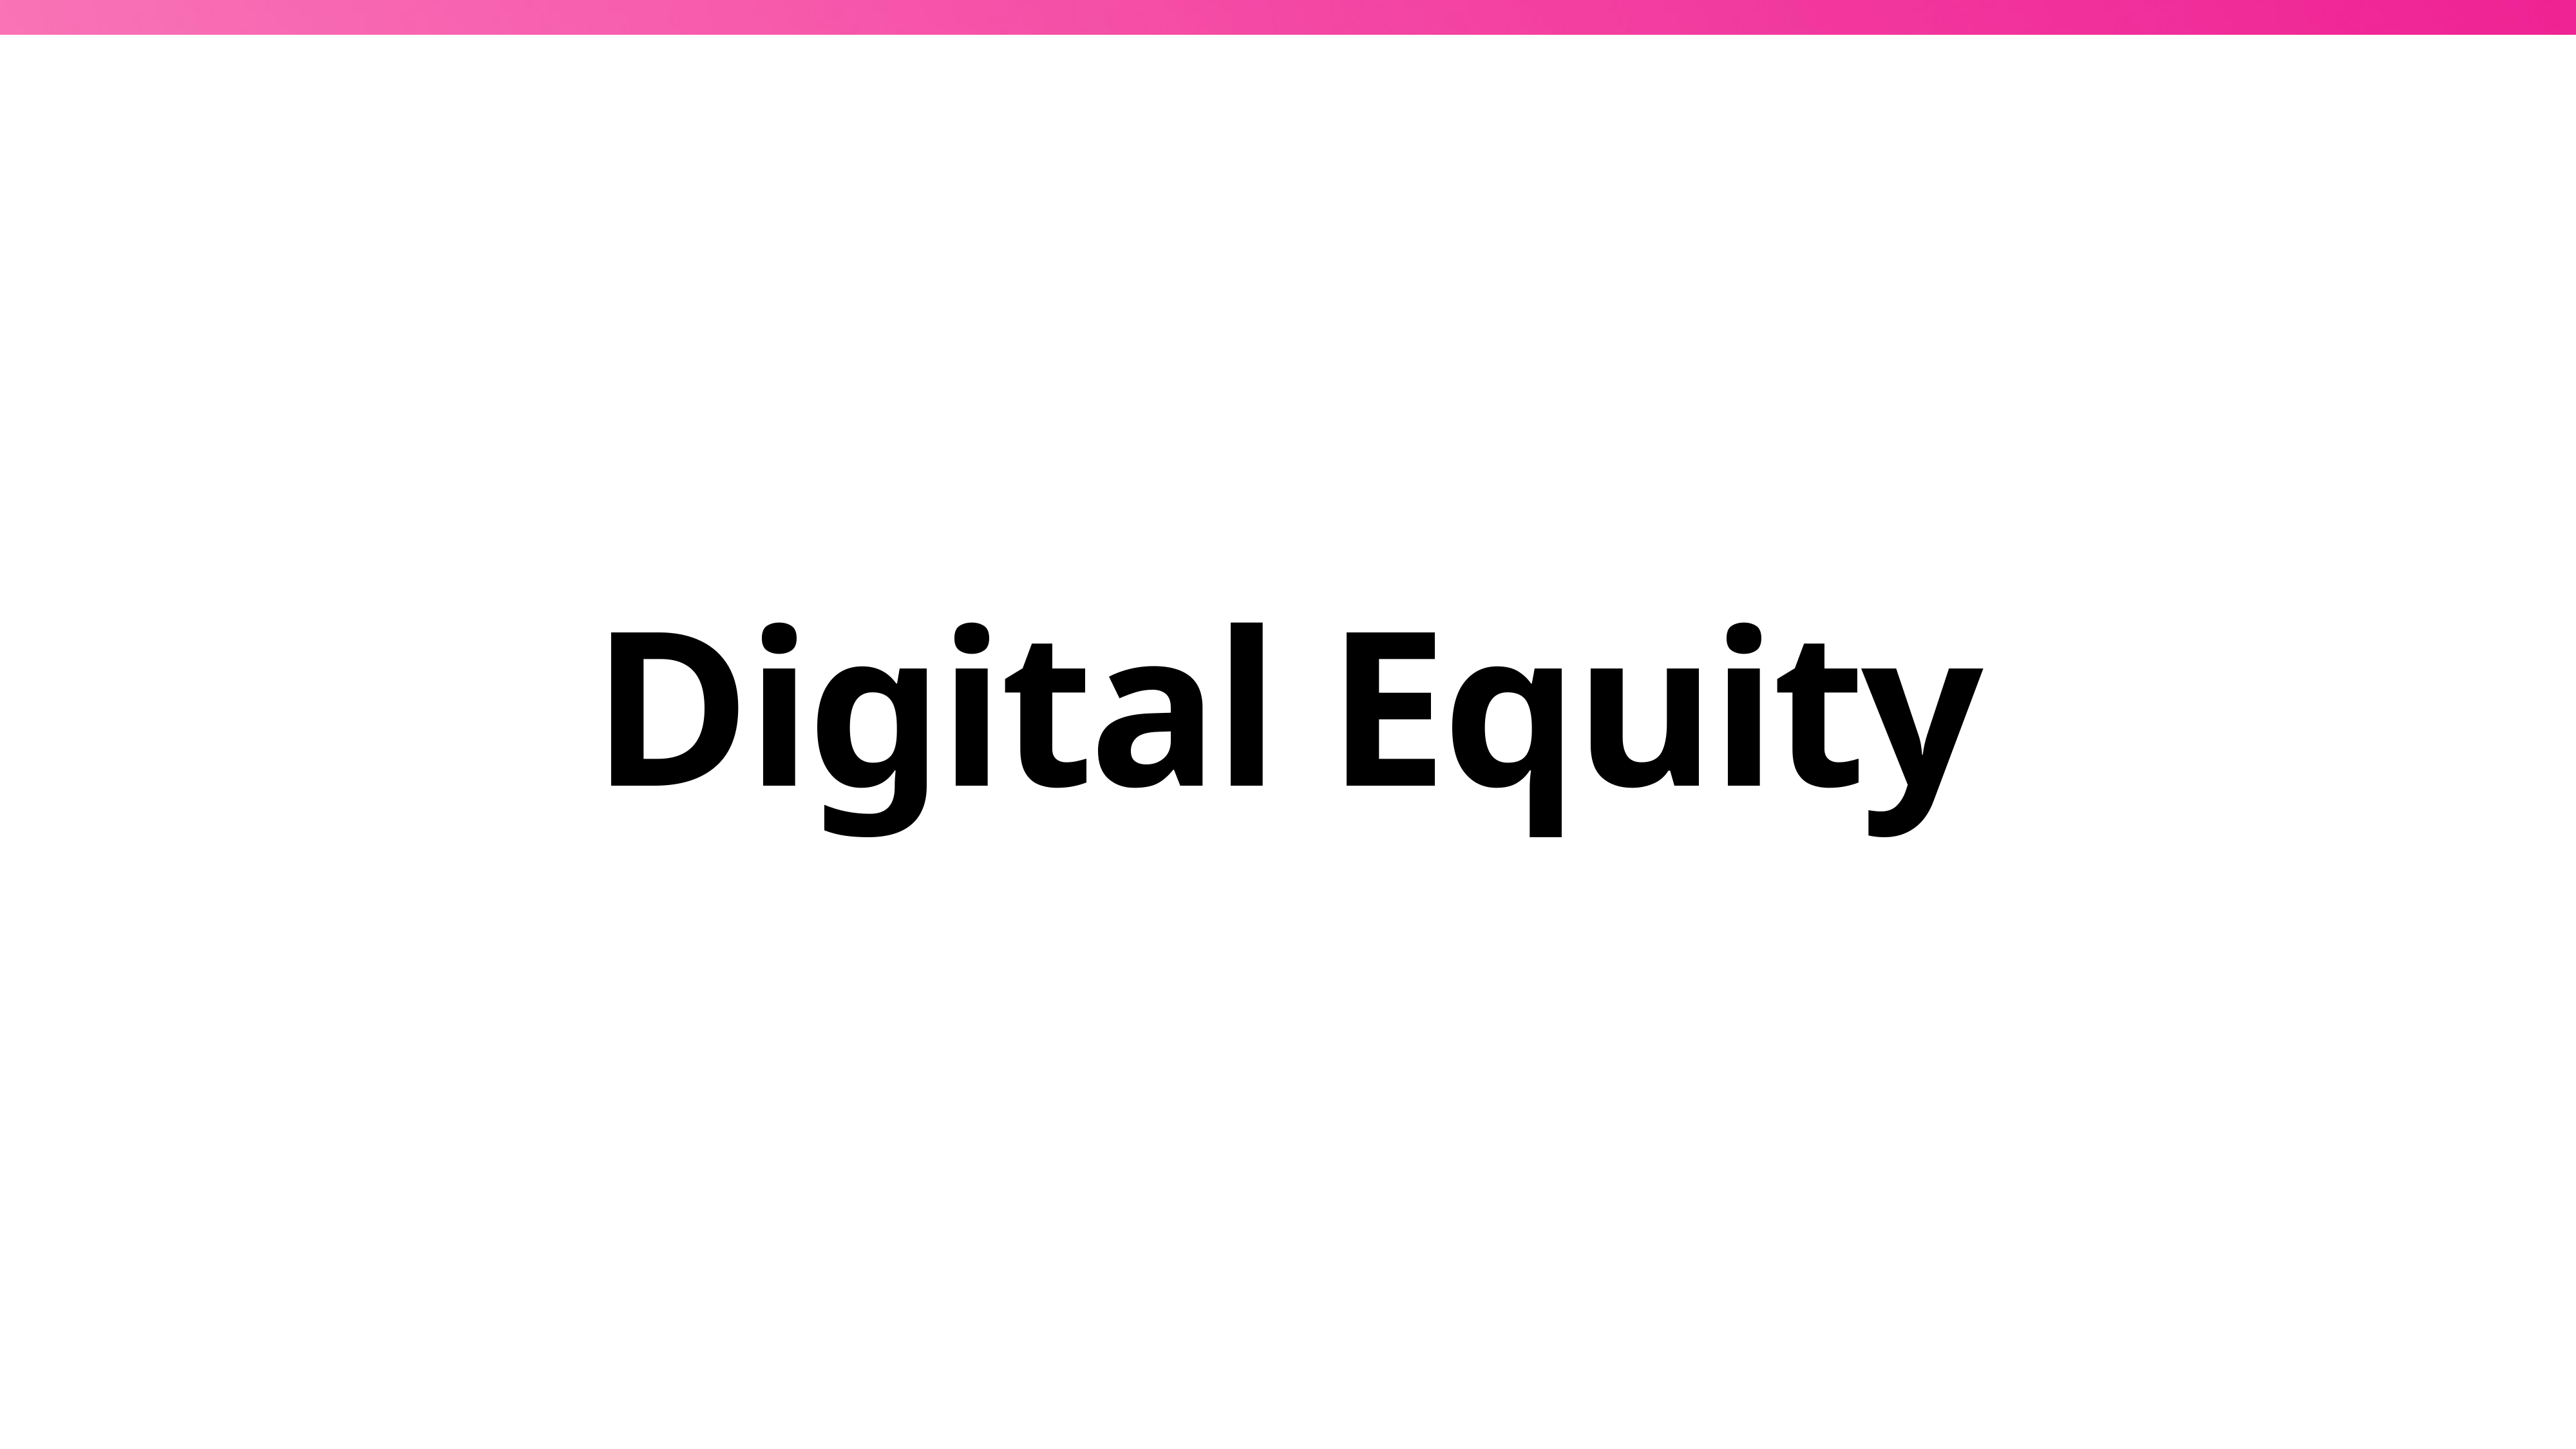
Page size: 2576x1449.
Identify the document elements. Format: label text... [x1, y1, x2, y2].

picture [0, 0, 2576, 35]
list Digital Equity [127, 519, 2449, 930]
